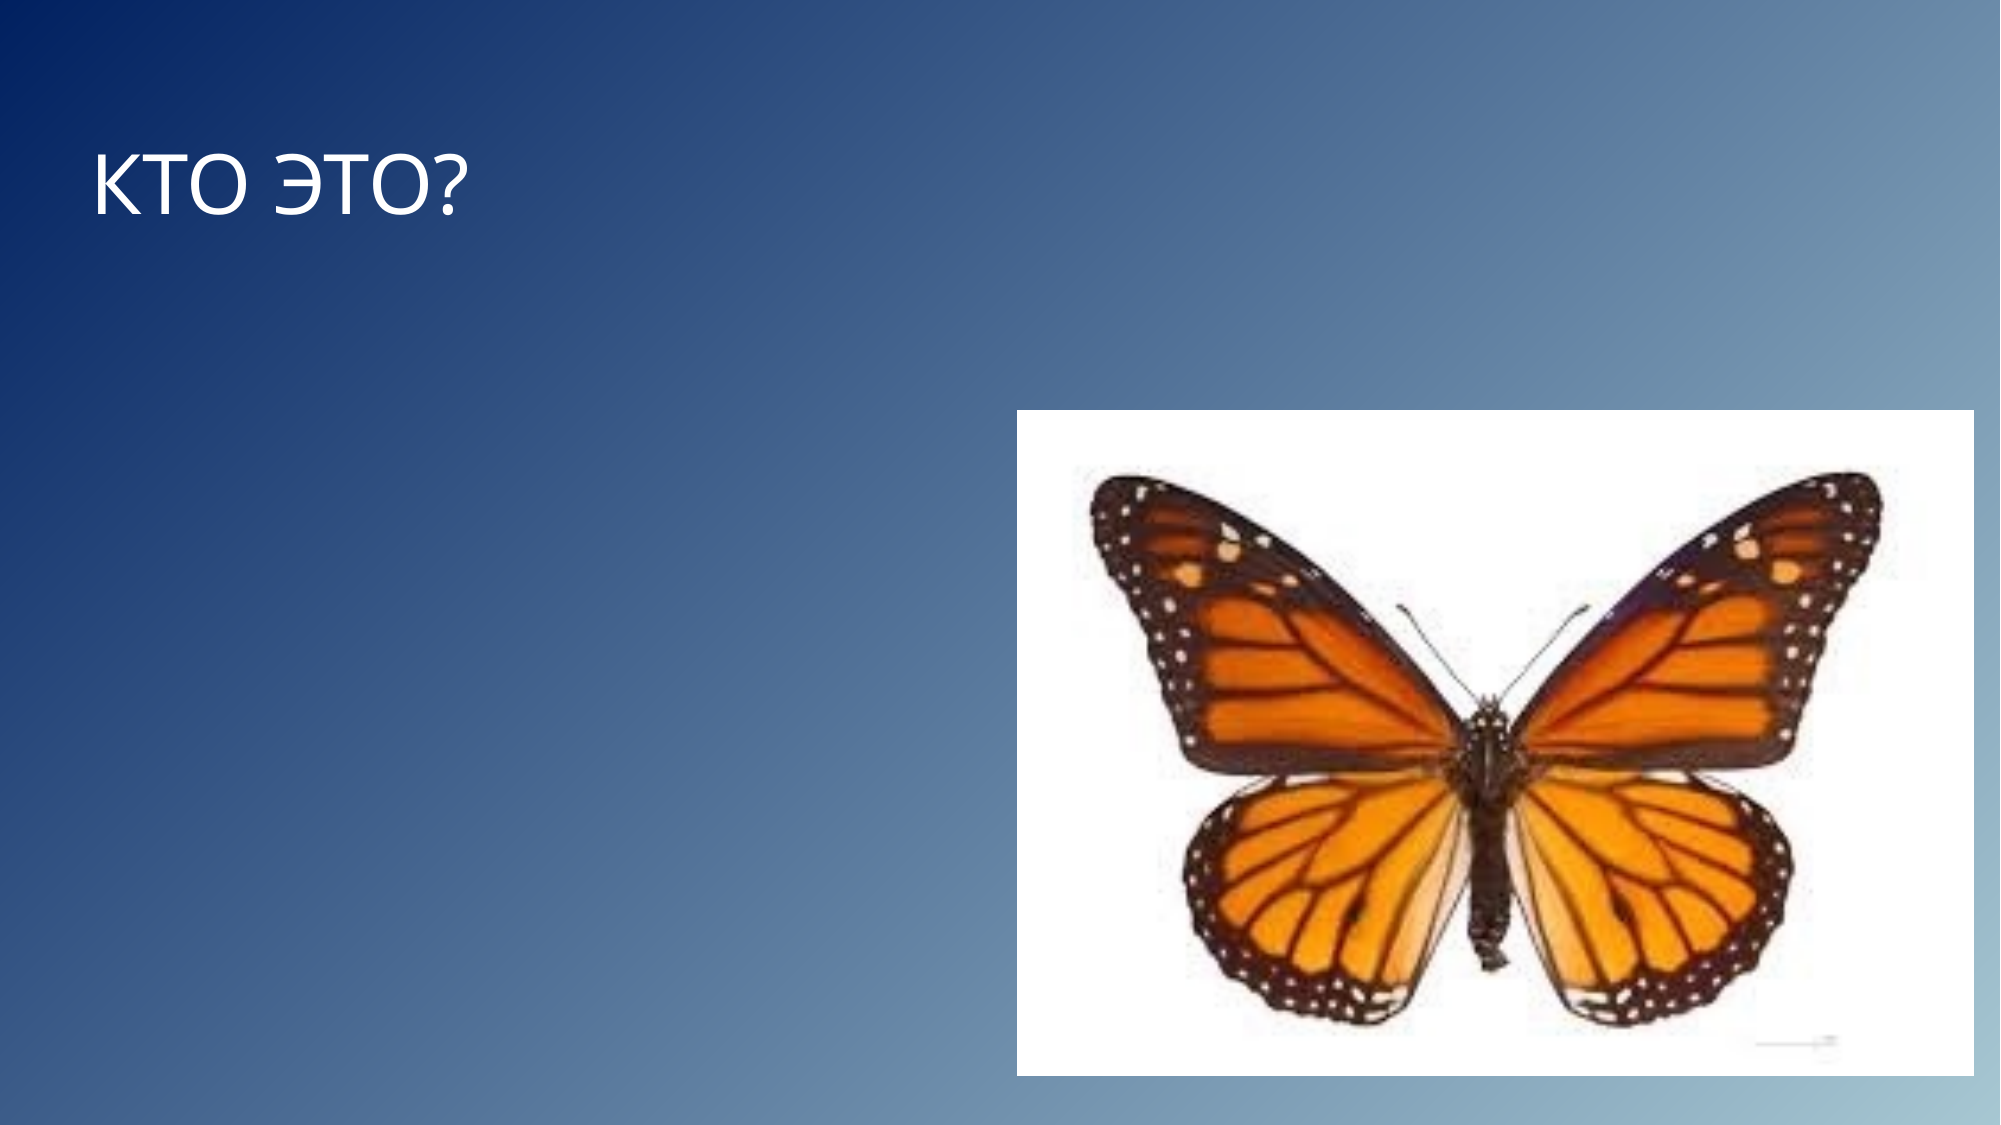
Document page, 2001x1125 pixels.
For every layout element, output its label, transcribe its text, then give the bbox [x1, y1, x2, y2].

picture [1017, 410, 1974, 1076]
text_box КТО ЭТО? [76, 123, 615, 284]
